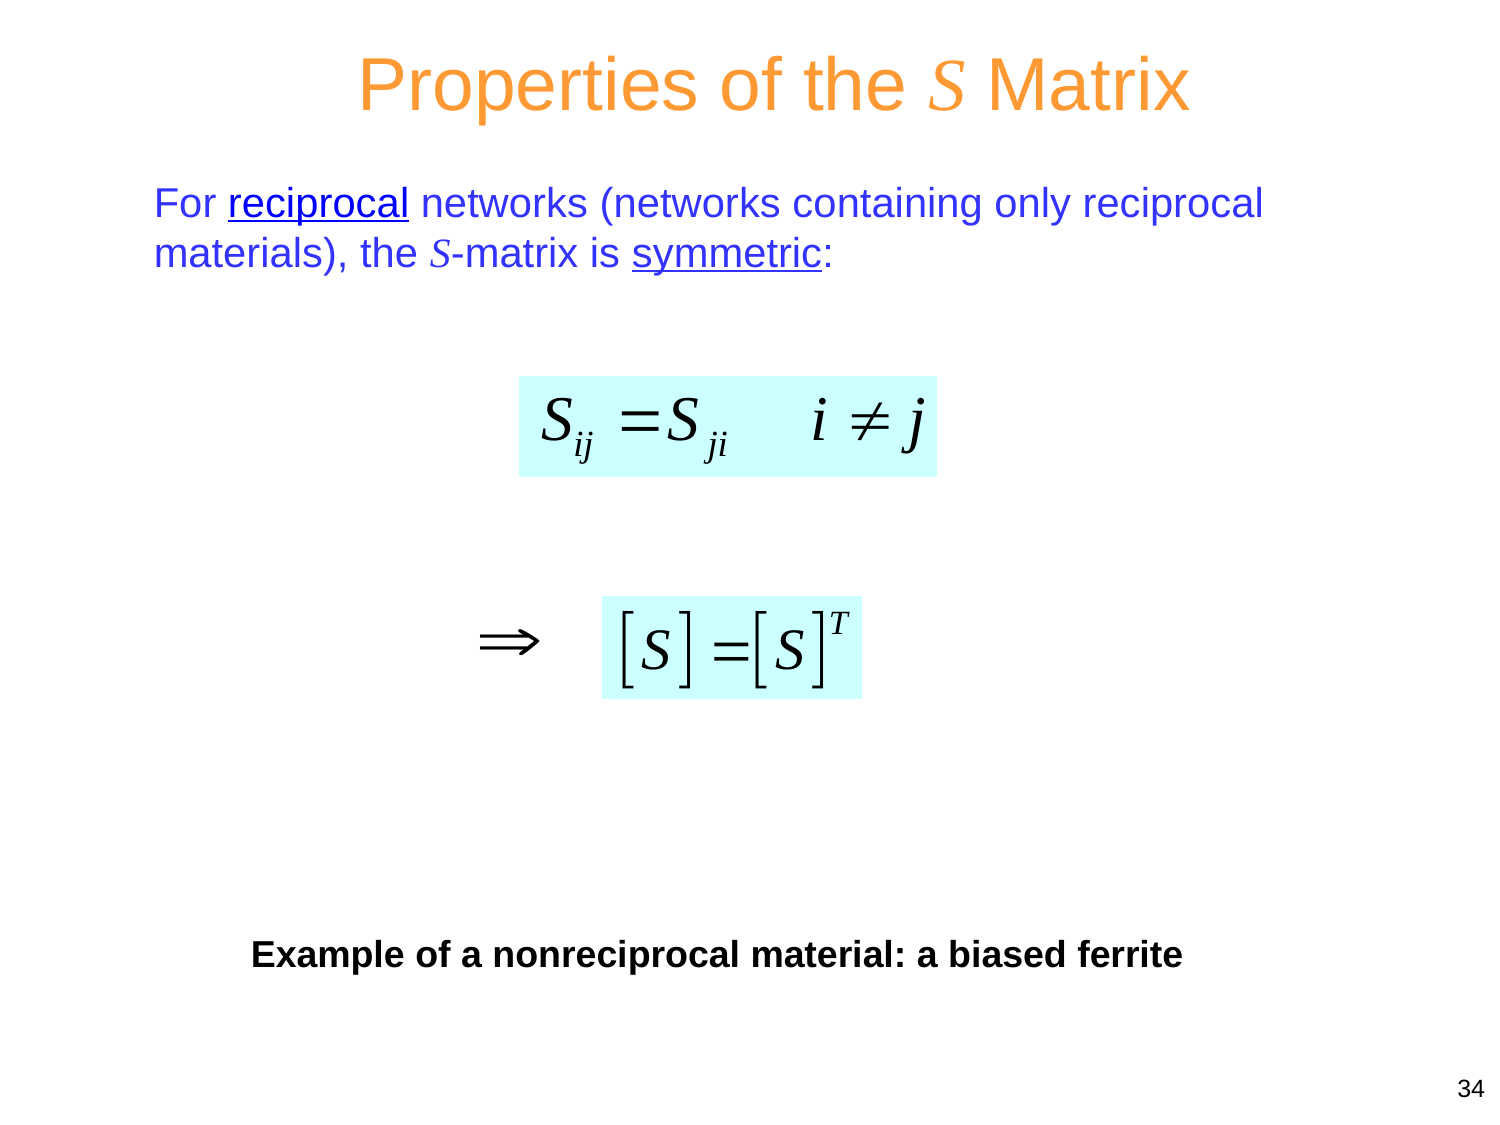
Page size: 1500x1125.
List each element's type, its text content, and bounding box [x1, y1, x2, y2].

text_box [602, 595, 863, 700]
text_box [518, 376, 938, 478]
text_box Properties of the S Matrix [259, 28, 1289, 133]
text_box Example of a nonreciprocal material: a biased ferrite [235, 922, 1210, 983]
text_box For reciprocal networks (networks containing only reciprocal materials), the S-matrix is symmetric: [138, 168, 1308, 284]
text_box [471, 619, 565, 670]
slide_number 34 [1149, 1065, 1500, 1125]
